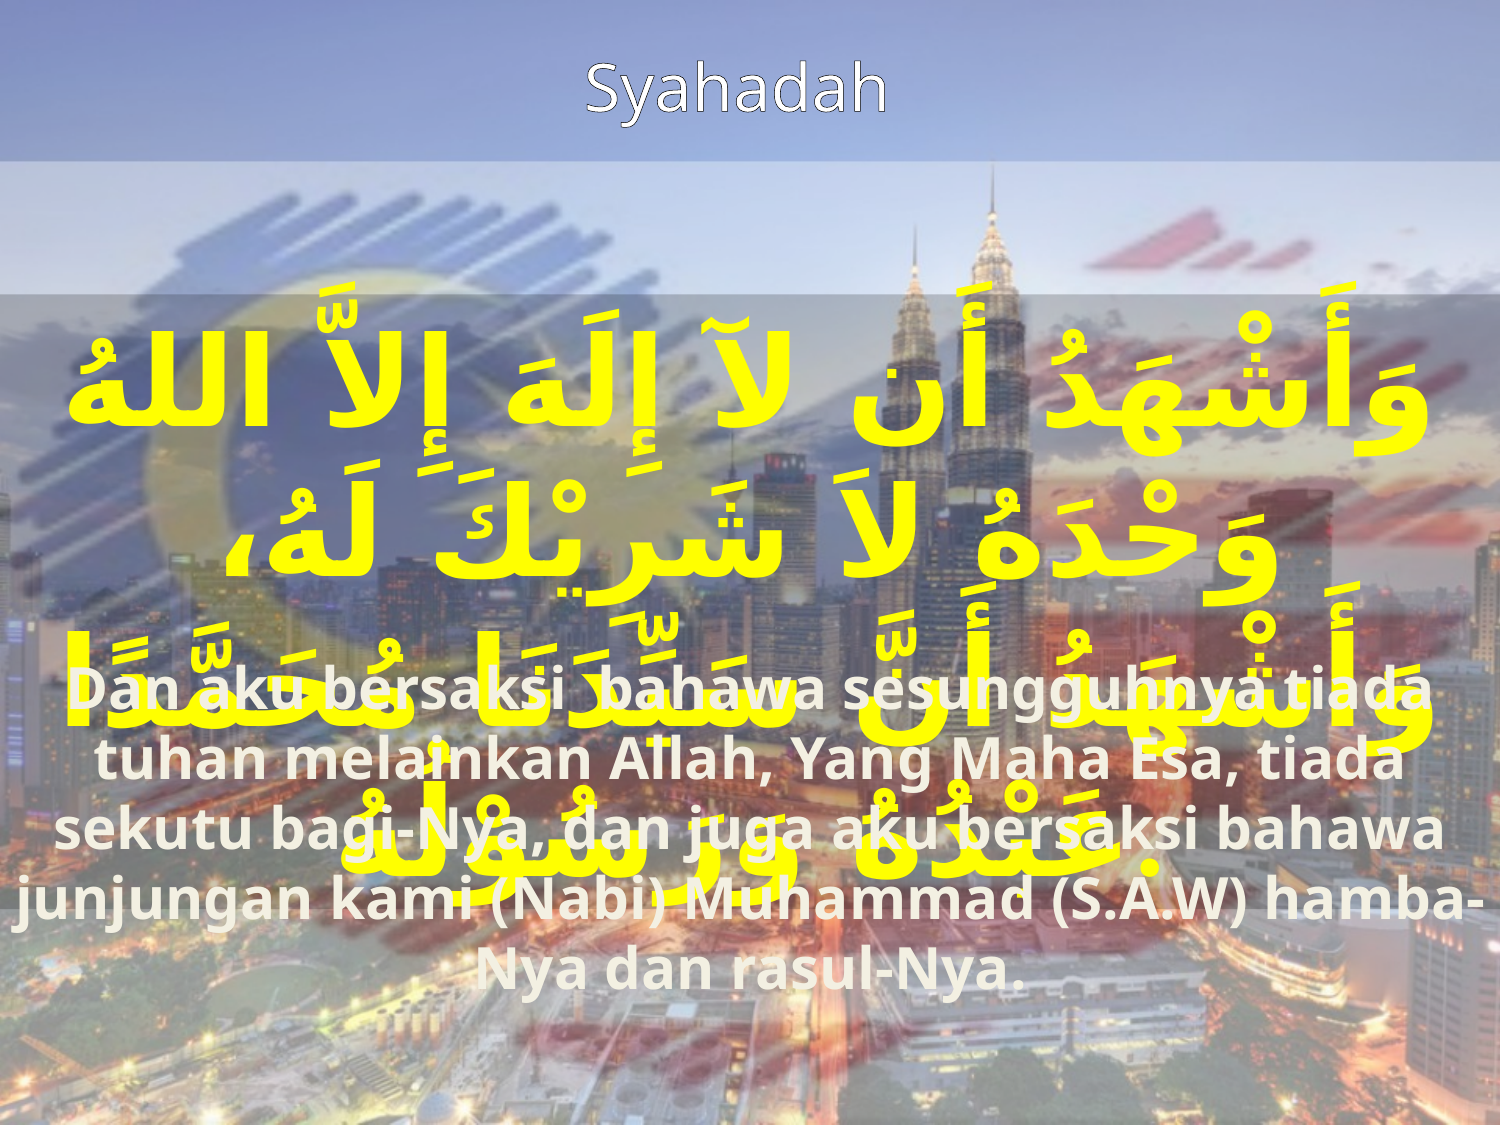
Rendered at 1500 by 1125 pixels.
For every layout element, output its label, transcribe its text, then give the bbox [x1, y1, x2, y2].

text_box Dan aku bersaksi bahawa sesungguhnya tiada tuhan melainkan Allah, Yang Maha Esa, tiada sekutu bagi-Nya, dan juga aku bersaksi bahawa junjungan kami (Nabi) Muhammad (S.A.W) hamba-Nya dan rasul-Nya. [0, 643, 1500, 1009]
text_box Syahadah [121, 37, 1353, 133]
text_box وَأَشْهَدُ أَن لآ إِلَهَ إِلاَّ اللهُ وَحْدَهُ لاَ شَرِيْكَ لَهُ، وَأَشْهَدُ أَنَّ سَيِّدَنَا مُحَمَّدًا عَبْدُهُ وَرَسُوْلُهُ. [0, 294, 1500, 643]
